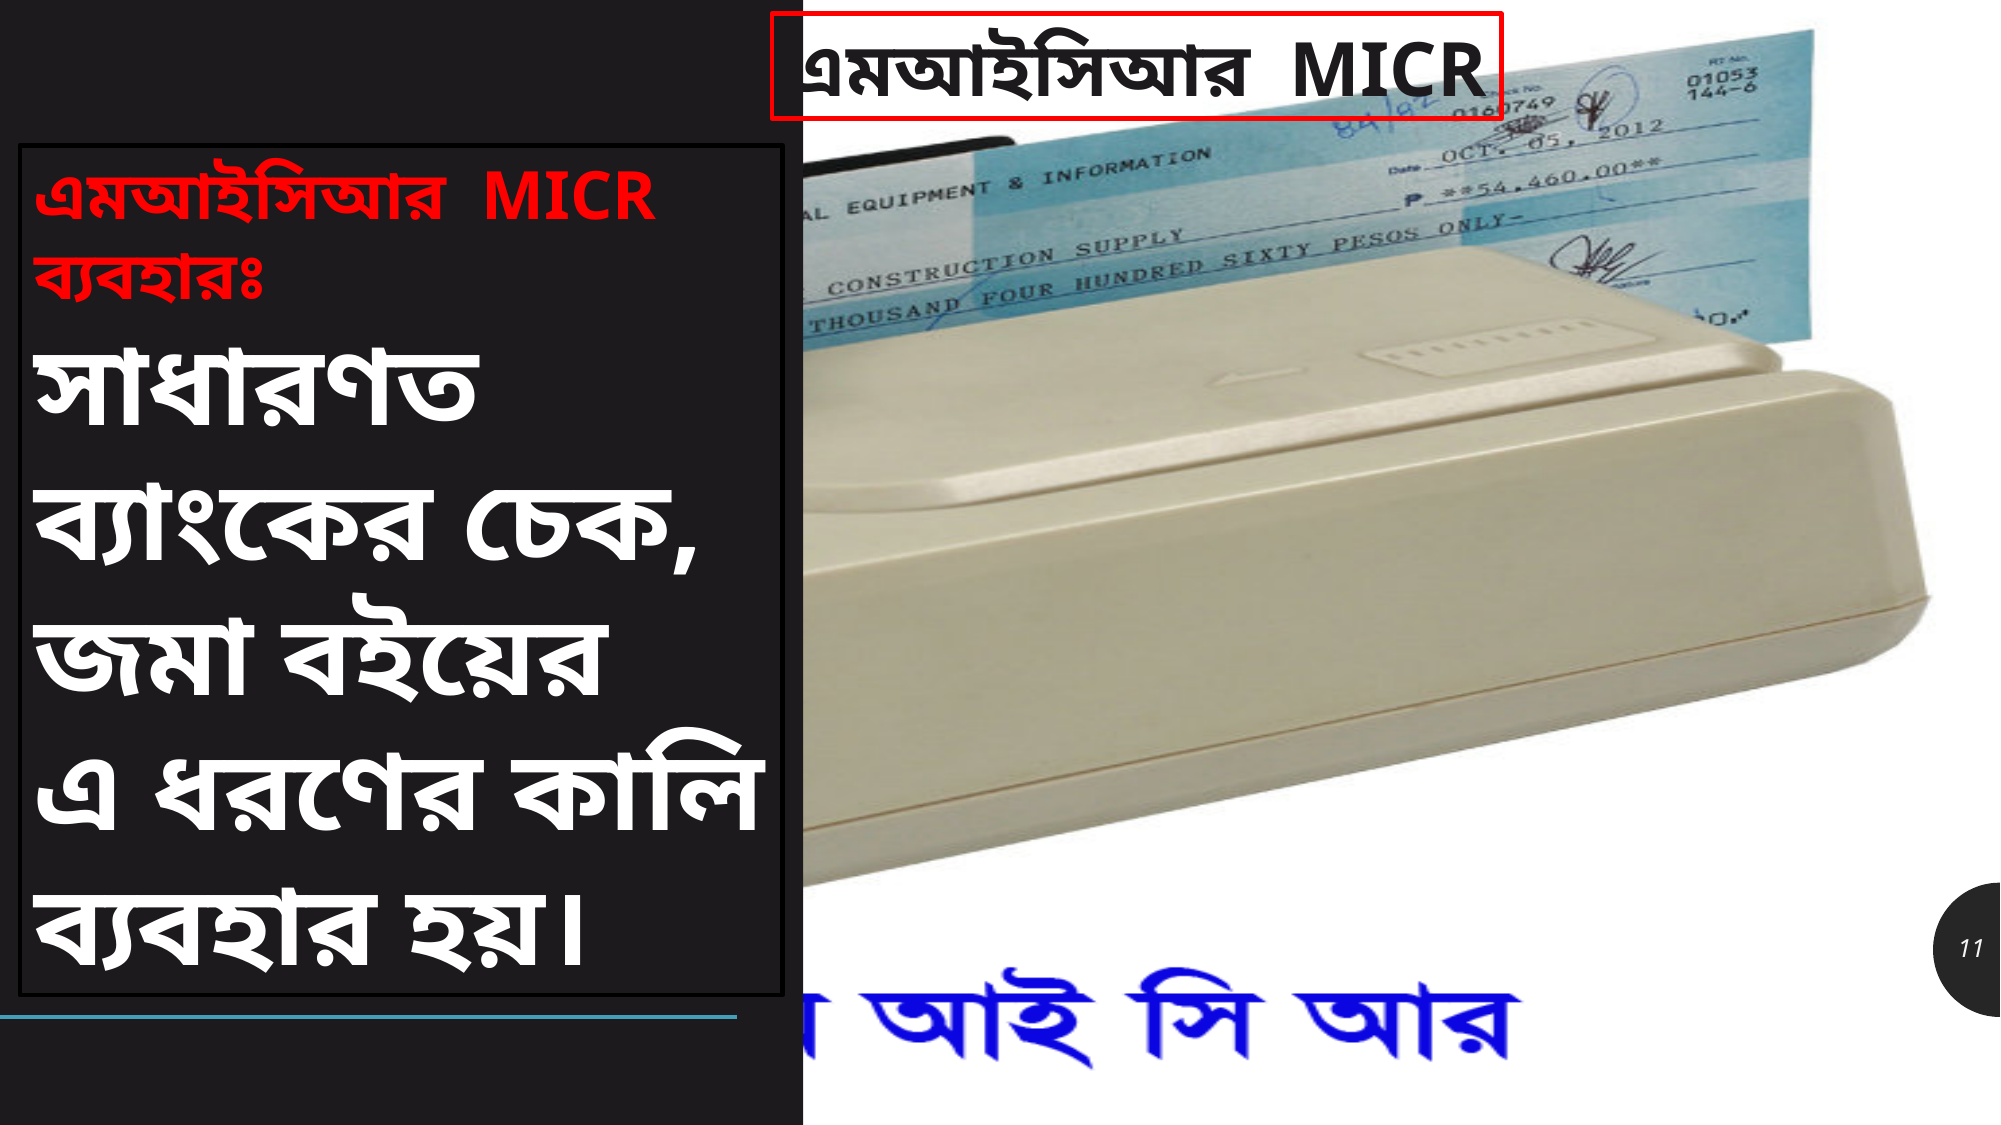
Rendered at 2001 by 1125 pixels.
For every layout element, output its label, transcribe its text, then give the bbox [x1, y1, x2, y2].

text_box এমআইসিআর MICR ব্যবহারঃ সাধারণত ব্যাংকের চেক, জমা বইয়ের এ ধরণের কালি ব্যবহার হয়। [19, 145, 783, 995]
slide_number 11 [1933, 919, 2000, 980]
text_box এমআইসিআর MICR [771, 13, 1502, 119]
picture [804, 0, 2001, 1125]
